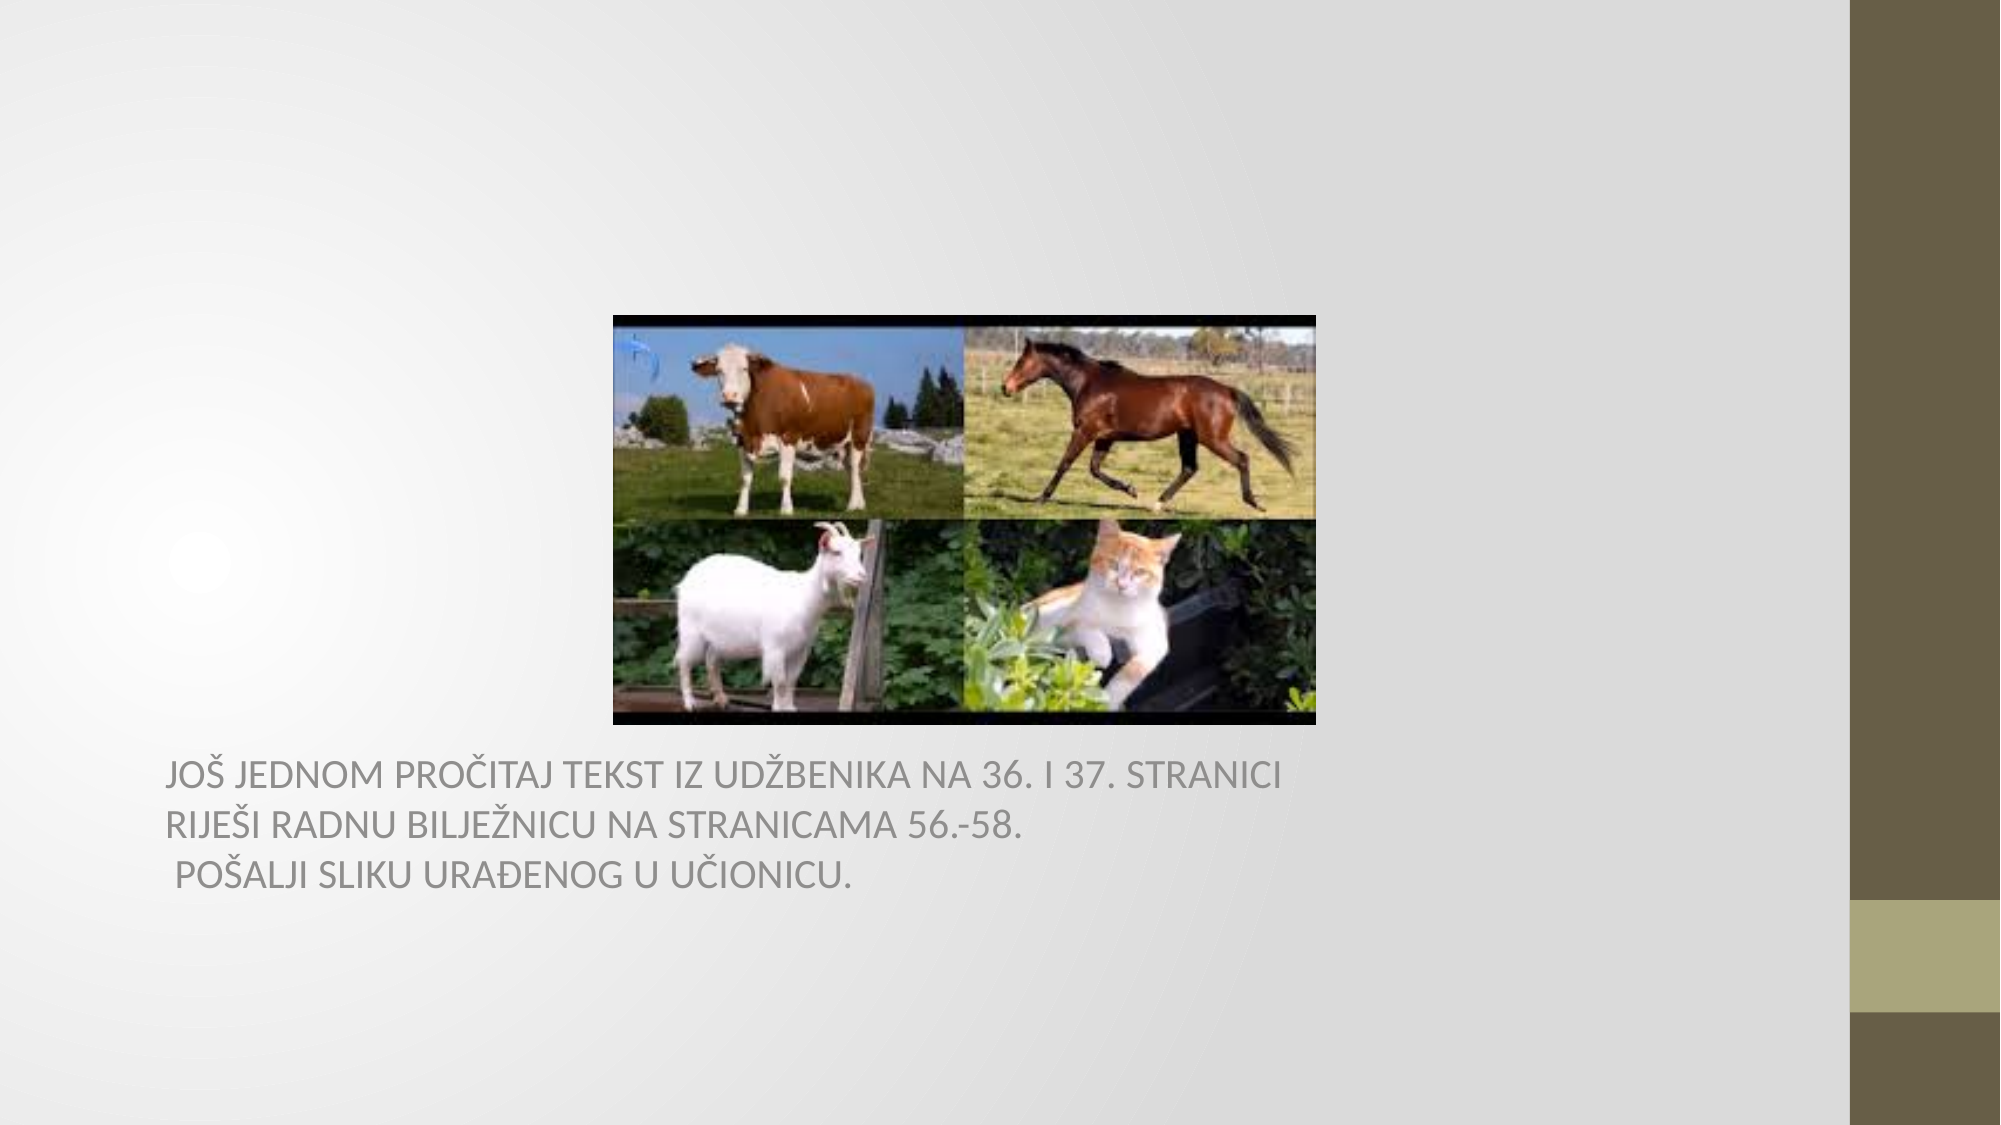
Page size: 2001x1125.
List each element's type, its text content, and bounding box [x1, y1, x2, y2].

subtitle JOŠ JEDNOM PROČITAJ TEKST IZ UDŽBENIKA NA 36. I 37. STRANICI RIJEŠI RADNU BILJEŽNICU NA STRANICAMA 56.-58. POŠALJI SLIKU URAĐENOG U UČIONICU. [150, 750, 1564, 925]
picture [612, 314, 1316, 726]
